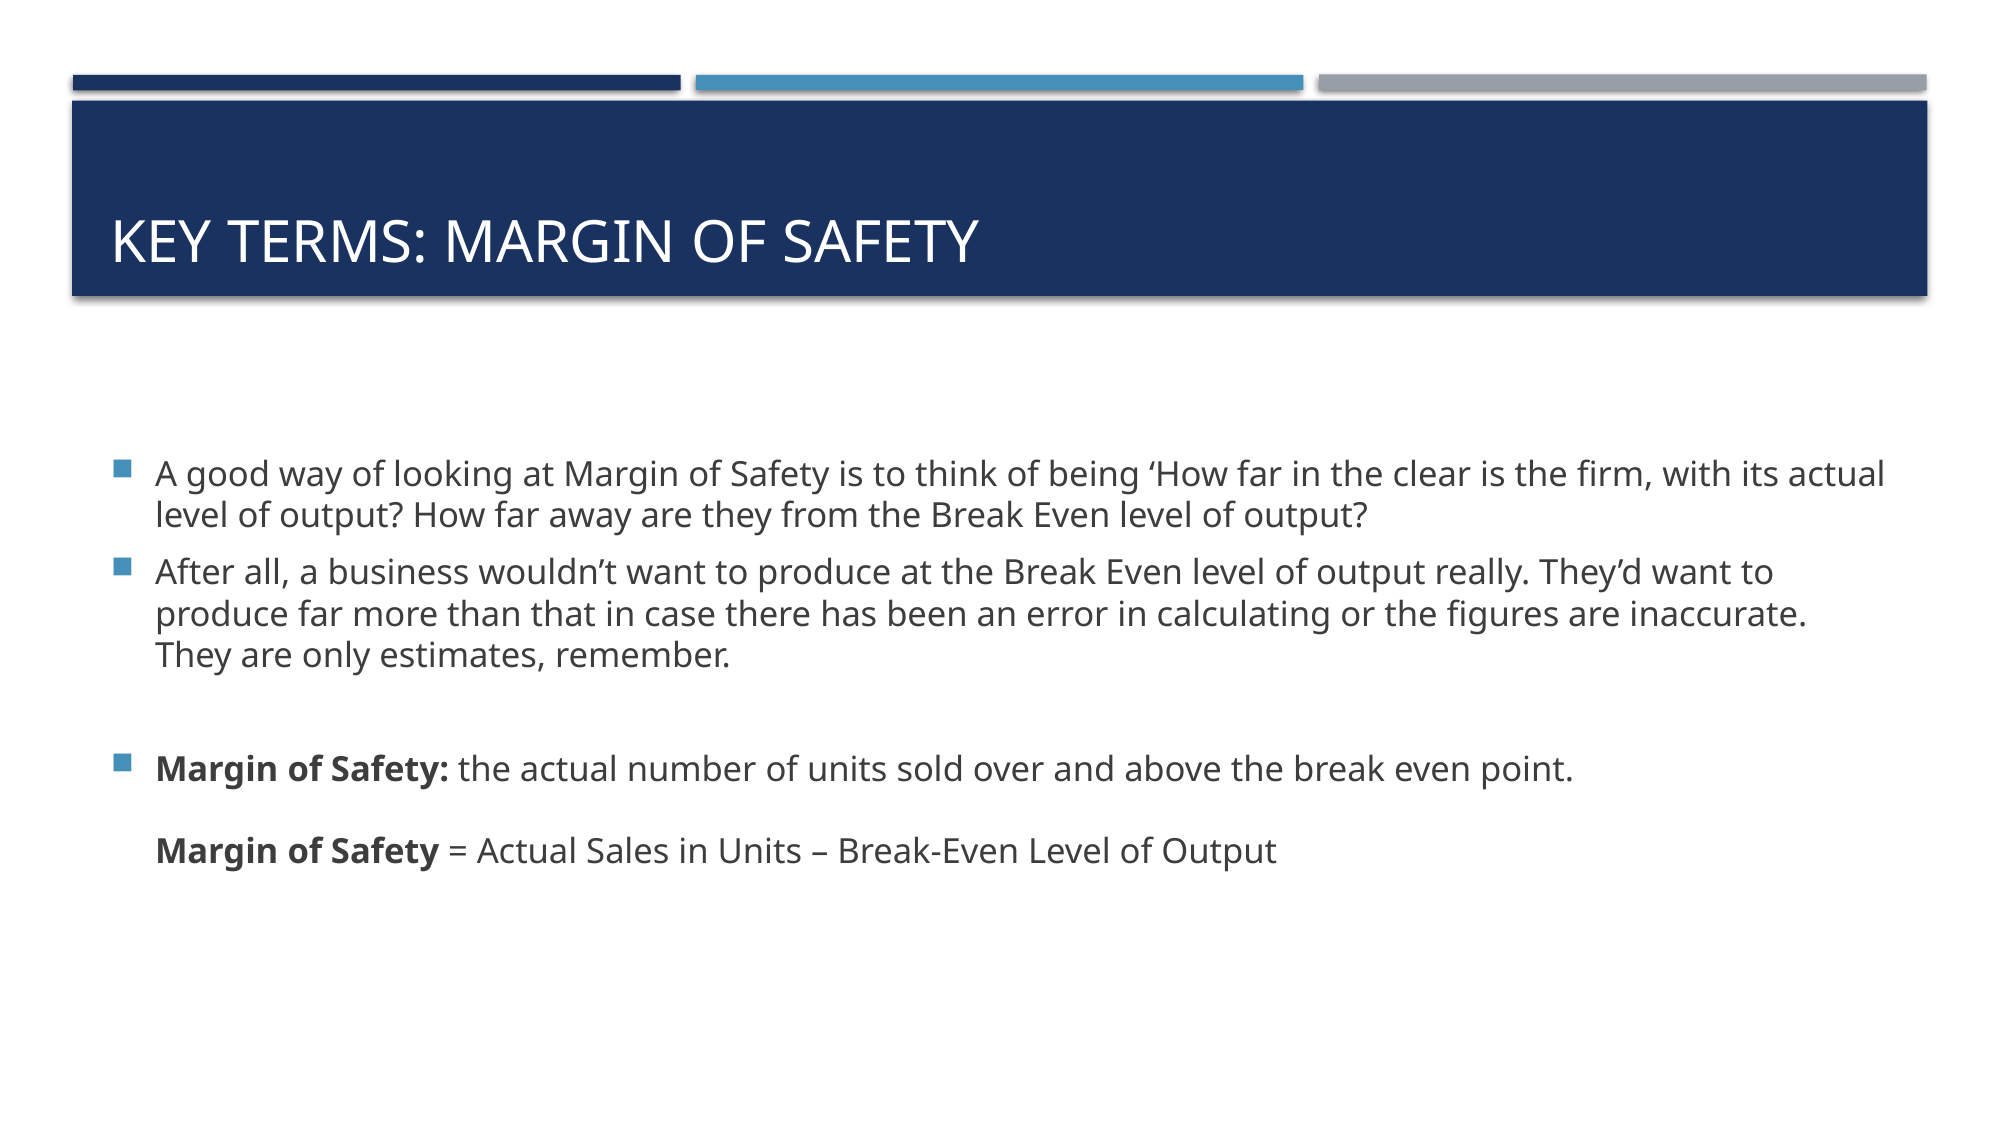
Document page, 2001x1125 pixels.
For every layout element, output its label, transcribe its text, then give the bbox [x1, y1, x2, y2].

list A good way of looking at Margin of Safety is to think of being ‘How far in the clear is the firm, with its actual level of output? How far away are they from the Break Even level of output? After all, a business wouldn’t want to produce at the Break Even level of output really. They’d want to produce far more than that in case there has been an error in calculating or the figures are inaccurate. They are only estimates, remember. Margin of Safety: the actual number of units sold over and above the break even point. Margin of Safety = Actual Sales in Units – Break-Even Level of Output [95, 330, 1905, 1069]
title Key Terms: MARGIN of safety [95, 115, 1905, 282]
